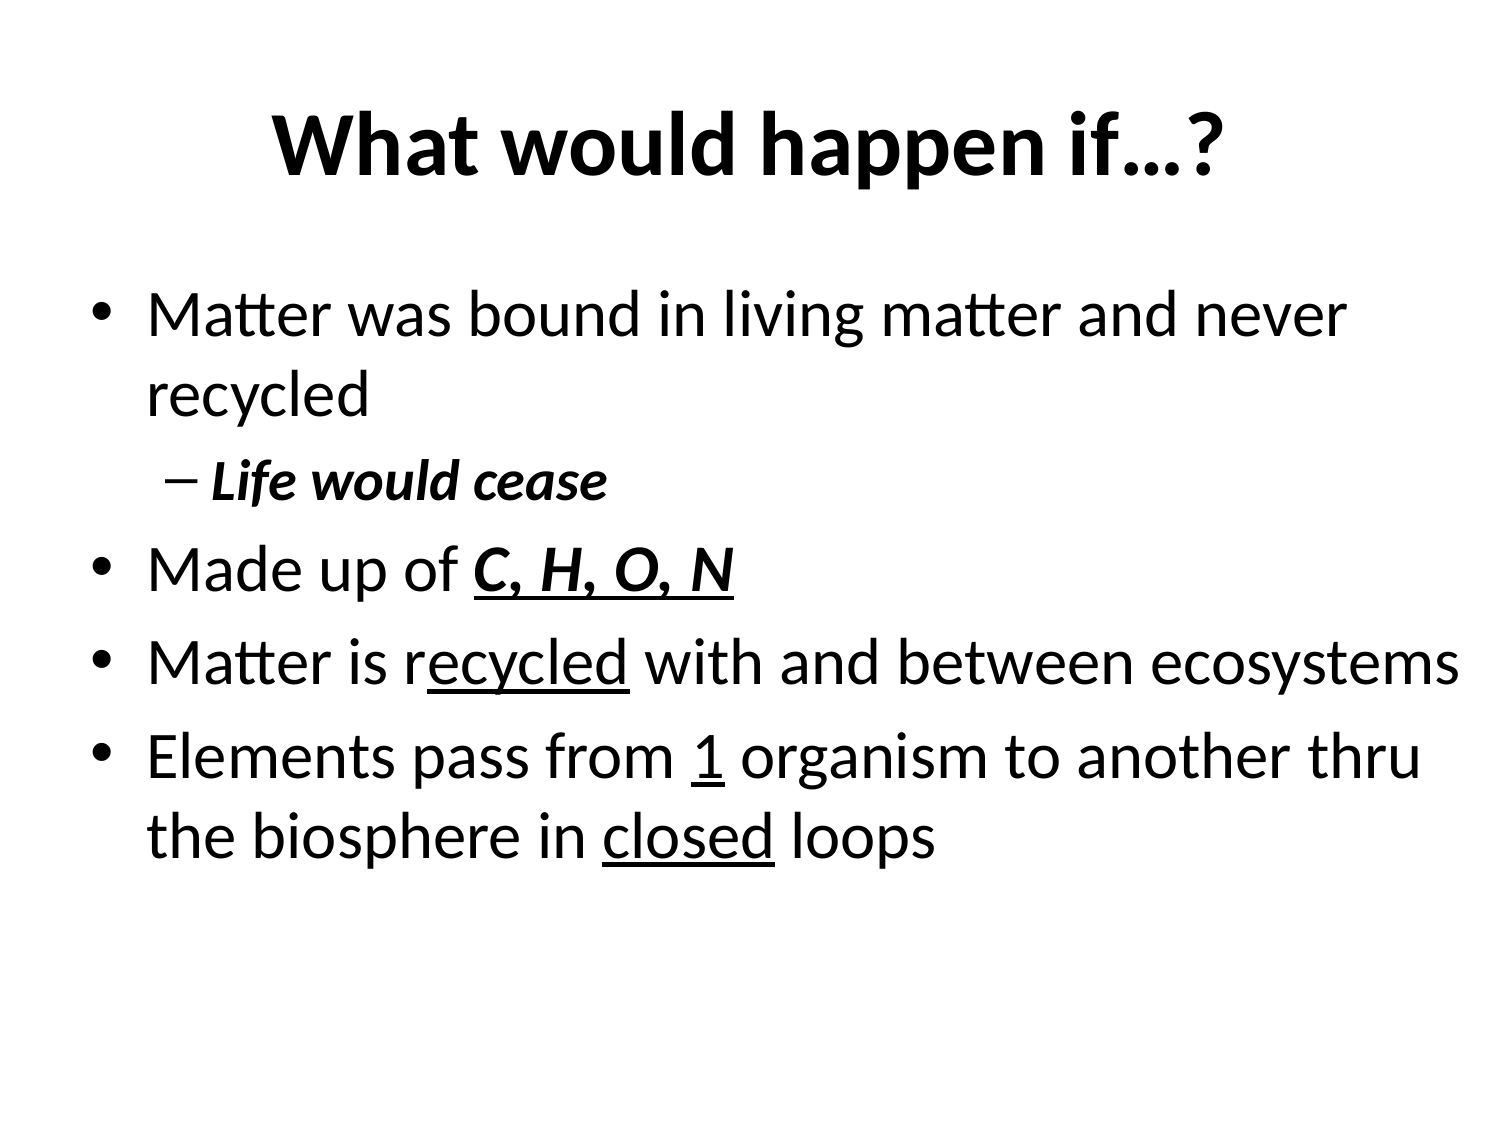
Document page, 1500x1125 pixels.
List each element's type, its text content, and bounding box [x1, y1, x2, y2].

list Matter was bound in living matter and never recycled Life would cease Made up of C, H, O, N Matter is recycled with and between ecosystems Elements pass from 1 organism to another thru the biosphere in closed loops [75, 262, 1488, 1005]
title What would happen if…? [75, 45, 1425, 233]
